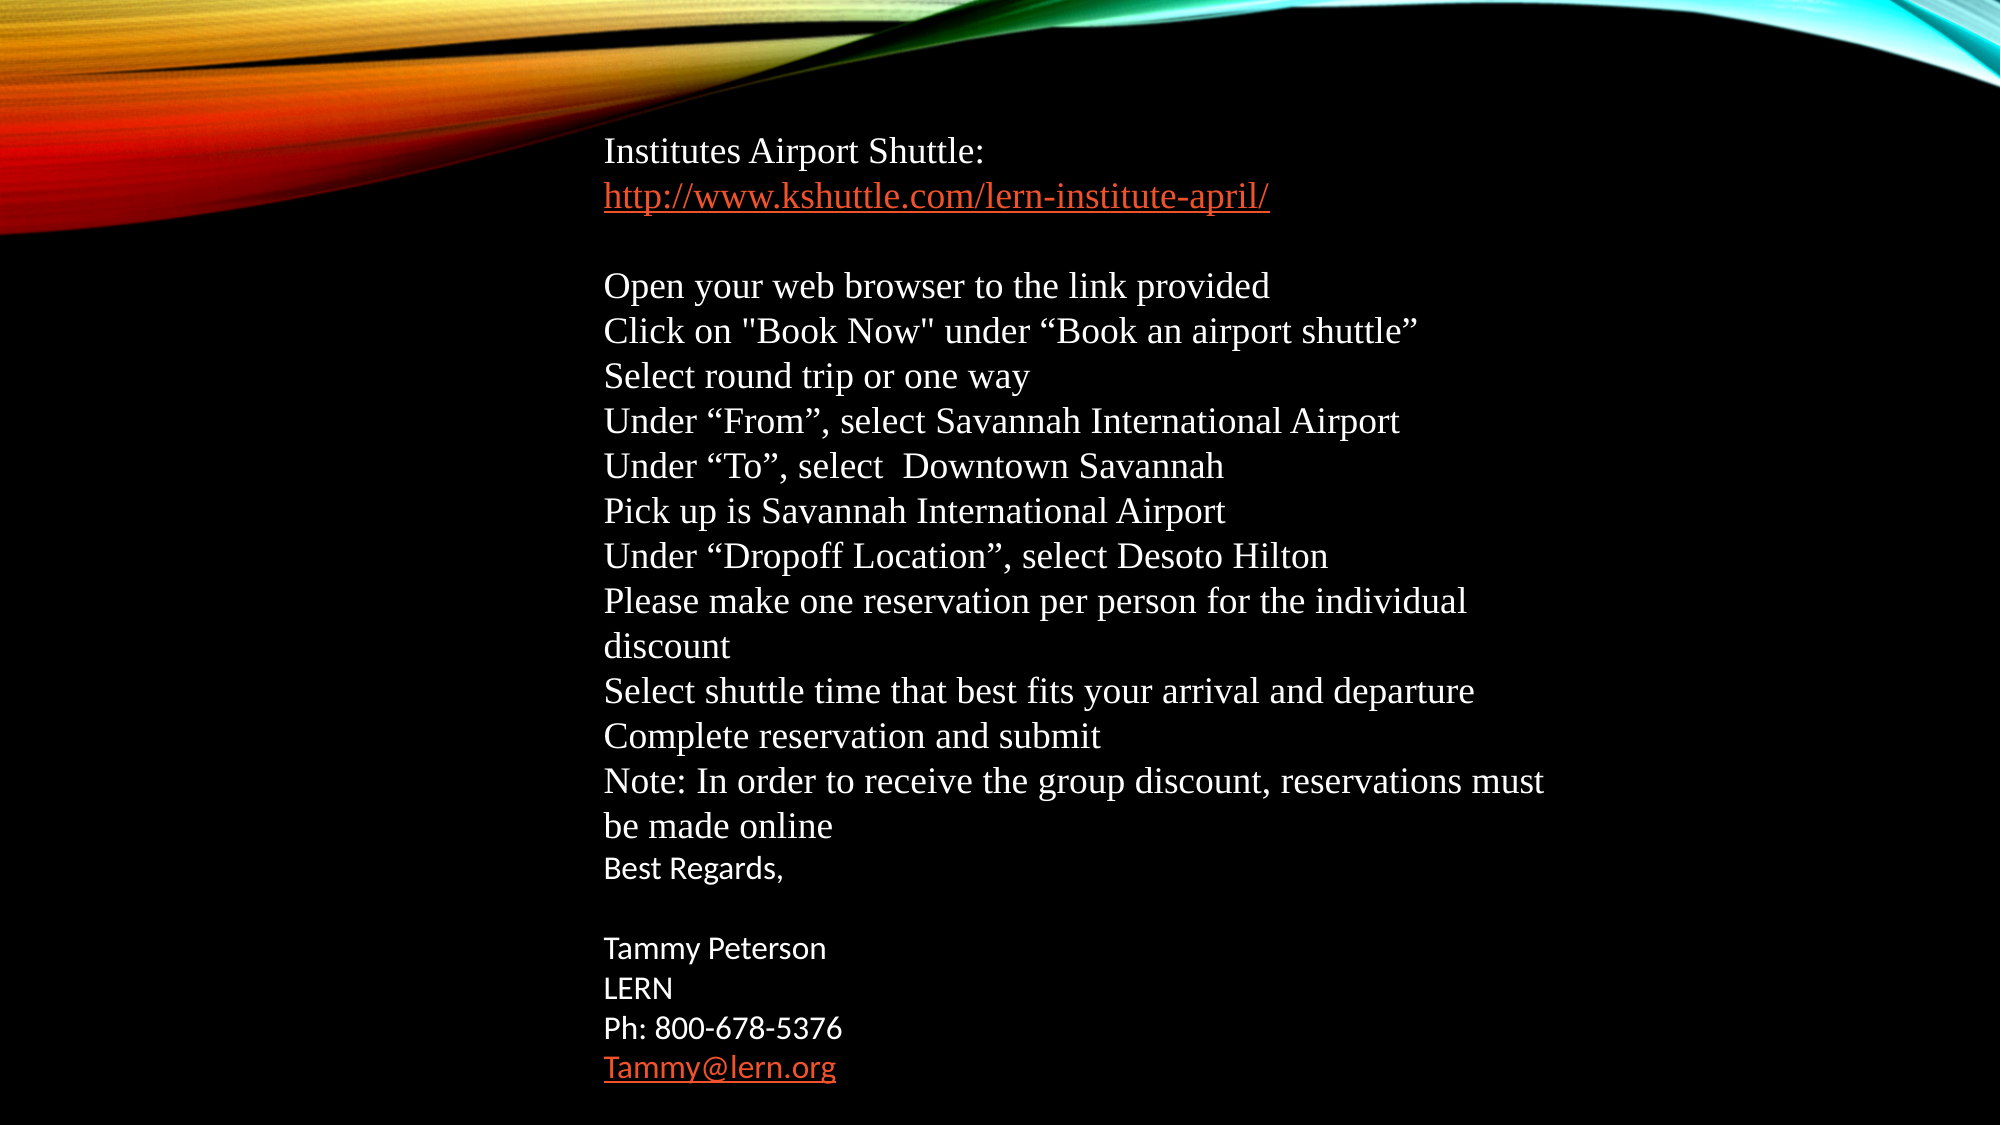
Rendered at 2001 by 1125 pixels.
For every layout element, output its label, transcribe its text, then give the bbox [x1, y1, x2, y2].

text_box Institutes Airport Shuttle: http://www.kshuttle.com/lern-institute-april/ Open your web browser to the link provided Click on "Book Now" under “Book an airport shuttle” Select round trip or one way Under “From”, select Savannah International Airport Under “To”, select Downtown Savannah Pick up is Savannah International Airport Under “Dropoff Location”, select Desoto Hilton Please make one reservation per person for the individual discount Select shuttle time that best fits your arrival and departure Complete reservation and submit Note: In order to receive the group discount, reservations must be made online Best Regards, Tammy Peterson LERN Ph: 800-678-5376 Tammy@lern.org [588, 118, 1589, 1093]
picture [0, 0, 2000, 237]
